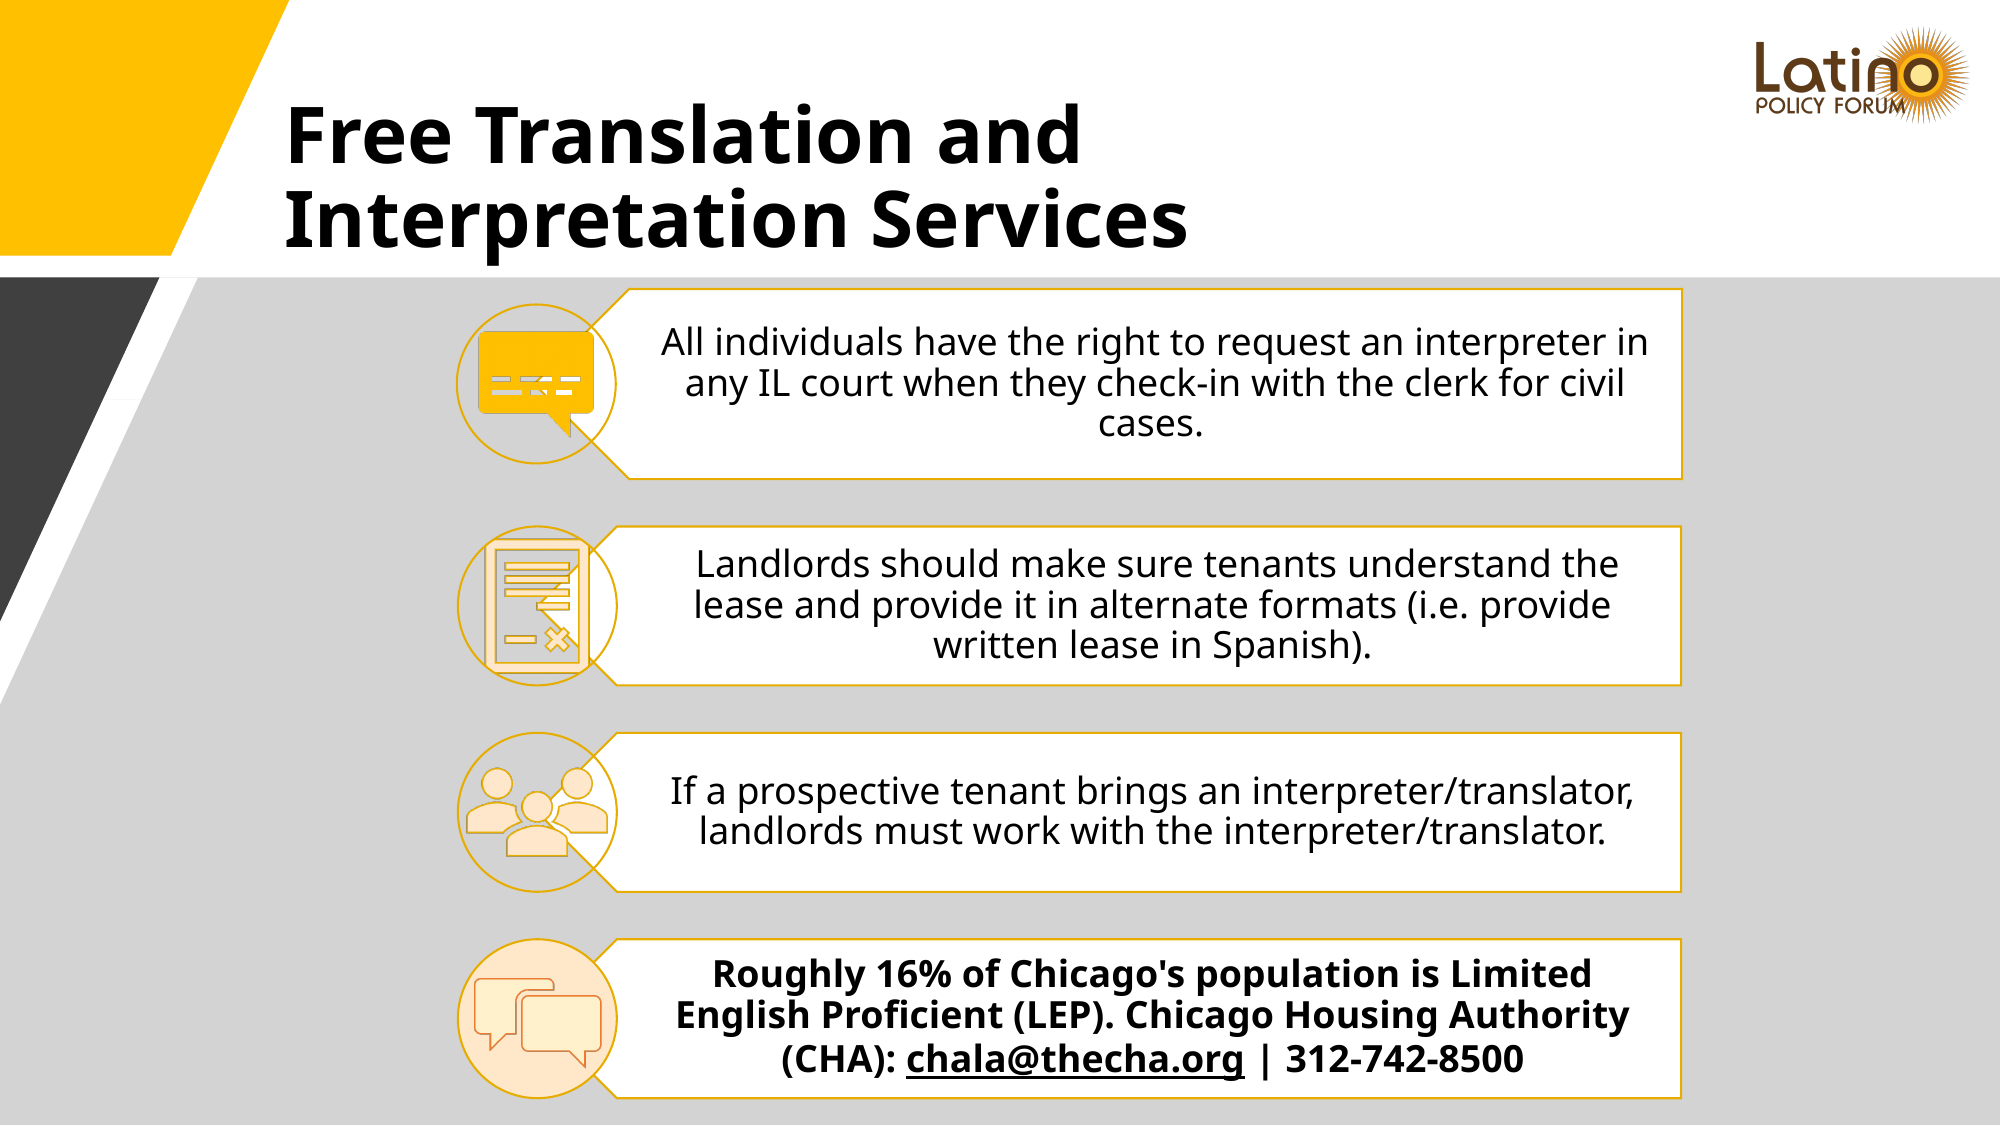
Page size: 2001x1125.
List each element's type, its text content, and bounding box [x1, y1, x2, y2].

text_box [0, 277, 160, 622]
title Free Translation and Interpretation Services [269, 82, 1944, 277]
picture [1753, 26, 1971, 124]
text_box [0, 0, 290, 256]
picture [462, 947, 613, 1098]
text_box [0, 277, 2000, 1125]
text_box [456, 288, 1683, 1099]
